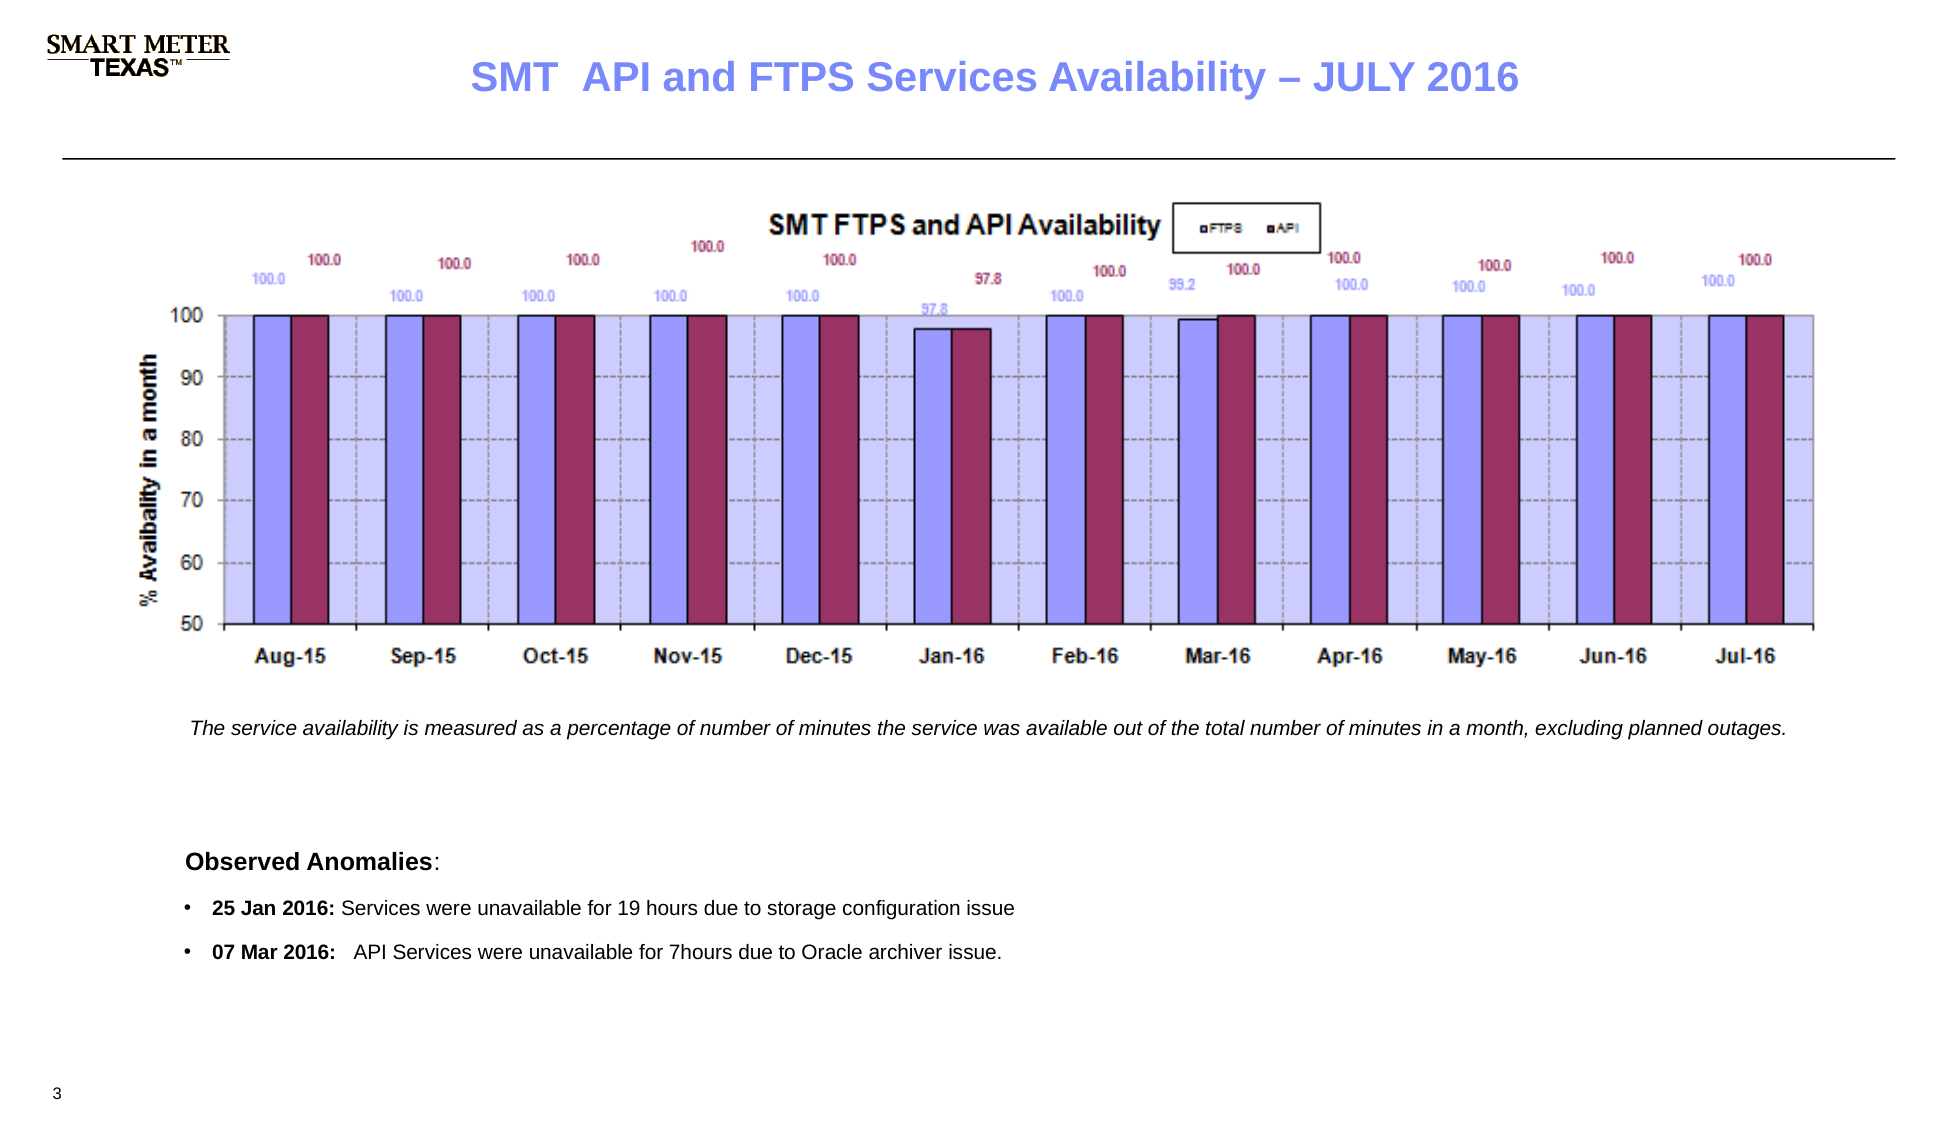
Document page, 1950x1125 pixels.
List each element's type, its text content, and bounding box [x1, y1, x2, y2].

picture [33, 24, 238, 84]
text_box The service availability is measured as a percentage of number of minutes the service was available out of the total number of minutes in a month, excluding planned outages. [174, 706, 1825, 747]
picture [112, 199, 1863, 676]
text_box Observed Anomalies: [170, 837, 463, 883]
slide_number 3 [37, 1074, 116, 1106]
text_box SMT API and FTPS Services Availability – JULY 2016 [237, 37, 1825, 120]
text_box 25 Jan 2016: Services were unavailable for 19 hours due to storage configuration issue 07 Mar 2016: API Services were unavailable for 7hours due to Oracle archiver issue. [169, 887, 1918, 1015]
